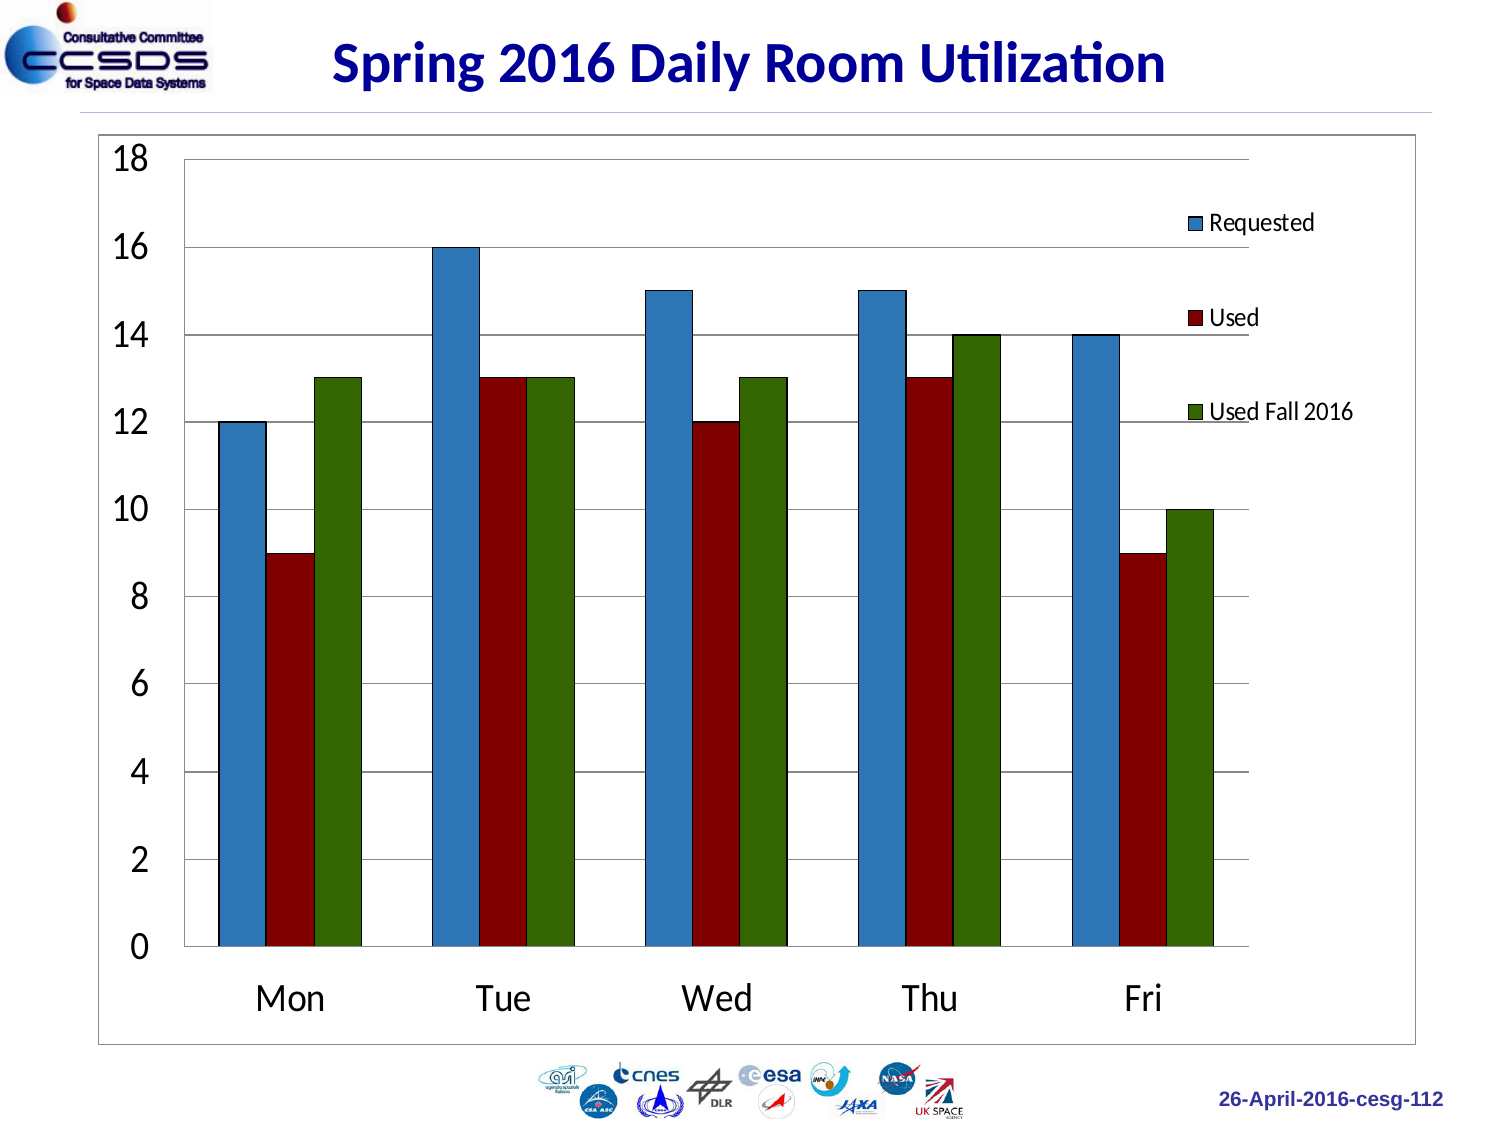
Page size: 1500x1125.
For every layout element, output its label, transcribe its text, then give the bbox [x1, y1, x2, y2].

picture [0, 0, 213, 94]
text_box Spring 2016 Daily Room Utilization [74, 24, 1425, 80]
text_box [89, 124, 1426, 1055]
picture [537, 1062, 963, 1119]
